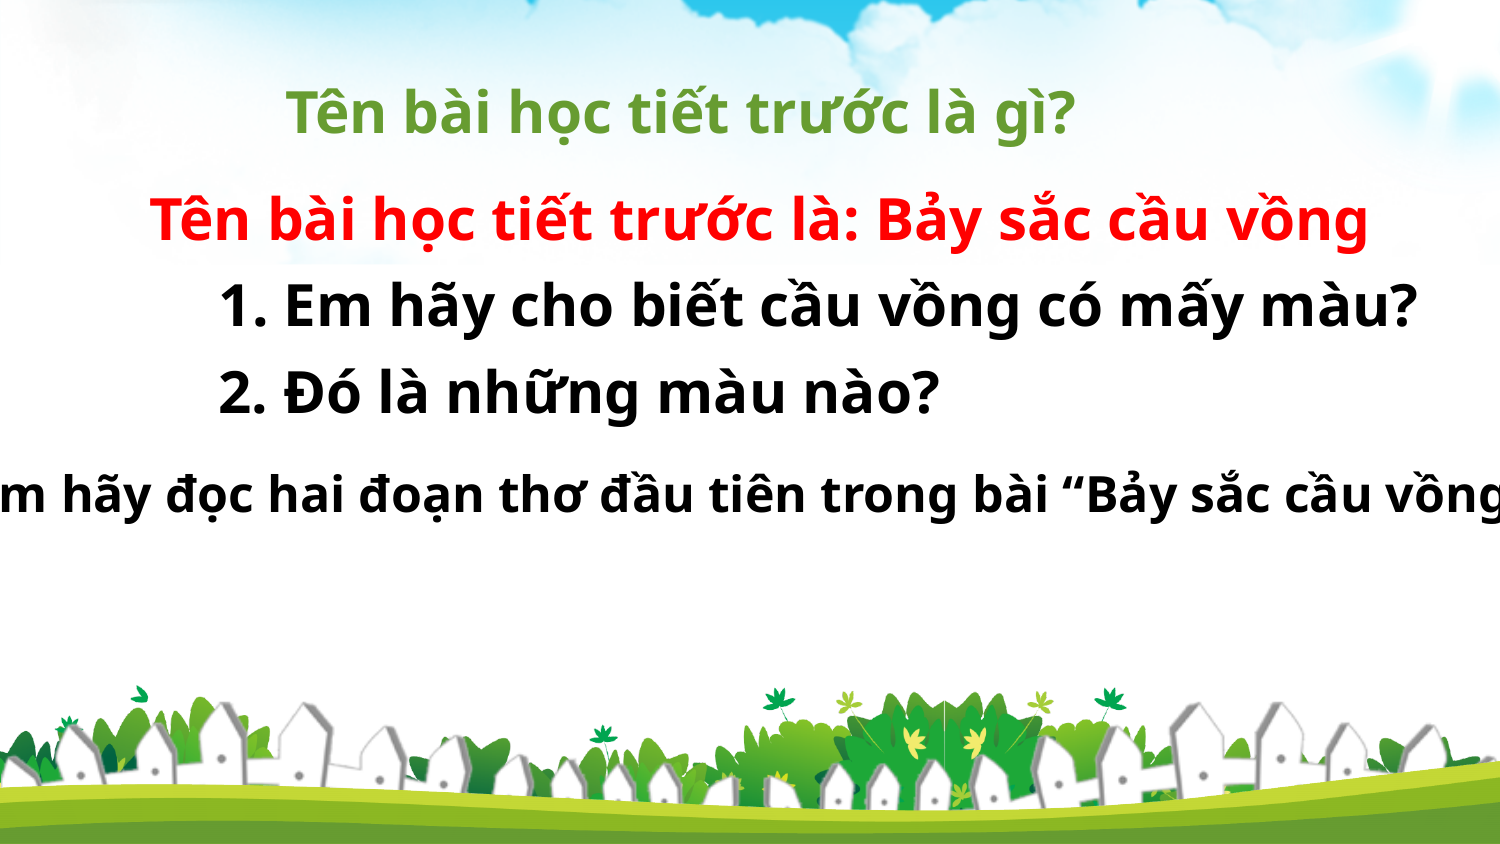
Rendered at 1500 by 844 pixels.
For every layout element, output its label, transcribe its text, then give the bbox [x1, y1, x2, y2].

text_box Tên bài học tiết trước là: Bảy sắc cầu vồng [134, 174, 1386, 260]
text_box Em hãy đọc hai đoạn thơ đầu tiên trong bài “Bảy sắc cầu vồng” [0, 455, 1500, 530]
text_box 2. Đó là những màu nào? [203, 347, 971, 433]
text_box Tên bài học tiết trước là gì? [270, 67, 1092, 153]
picture [0, 654, 1500, 844]
text_box 1. Em hãy cho biết cầu vồng có mấy màu? [203, 260, 1434, 345]
picture [0, 0, 1500, 400]
